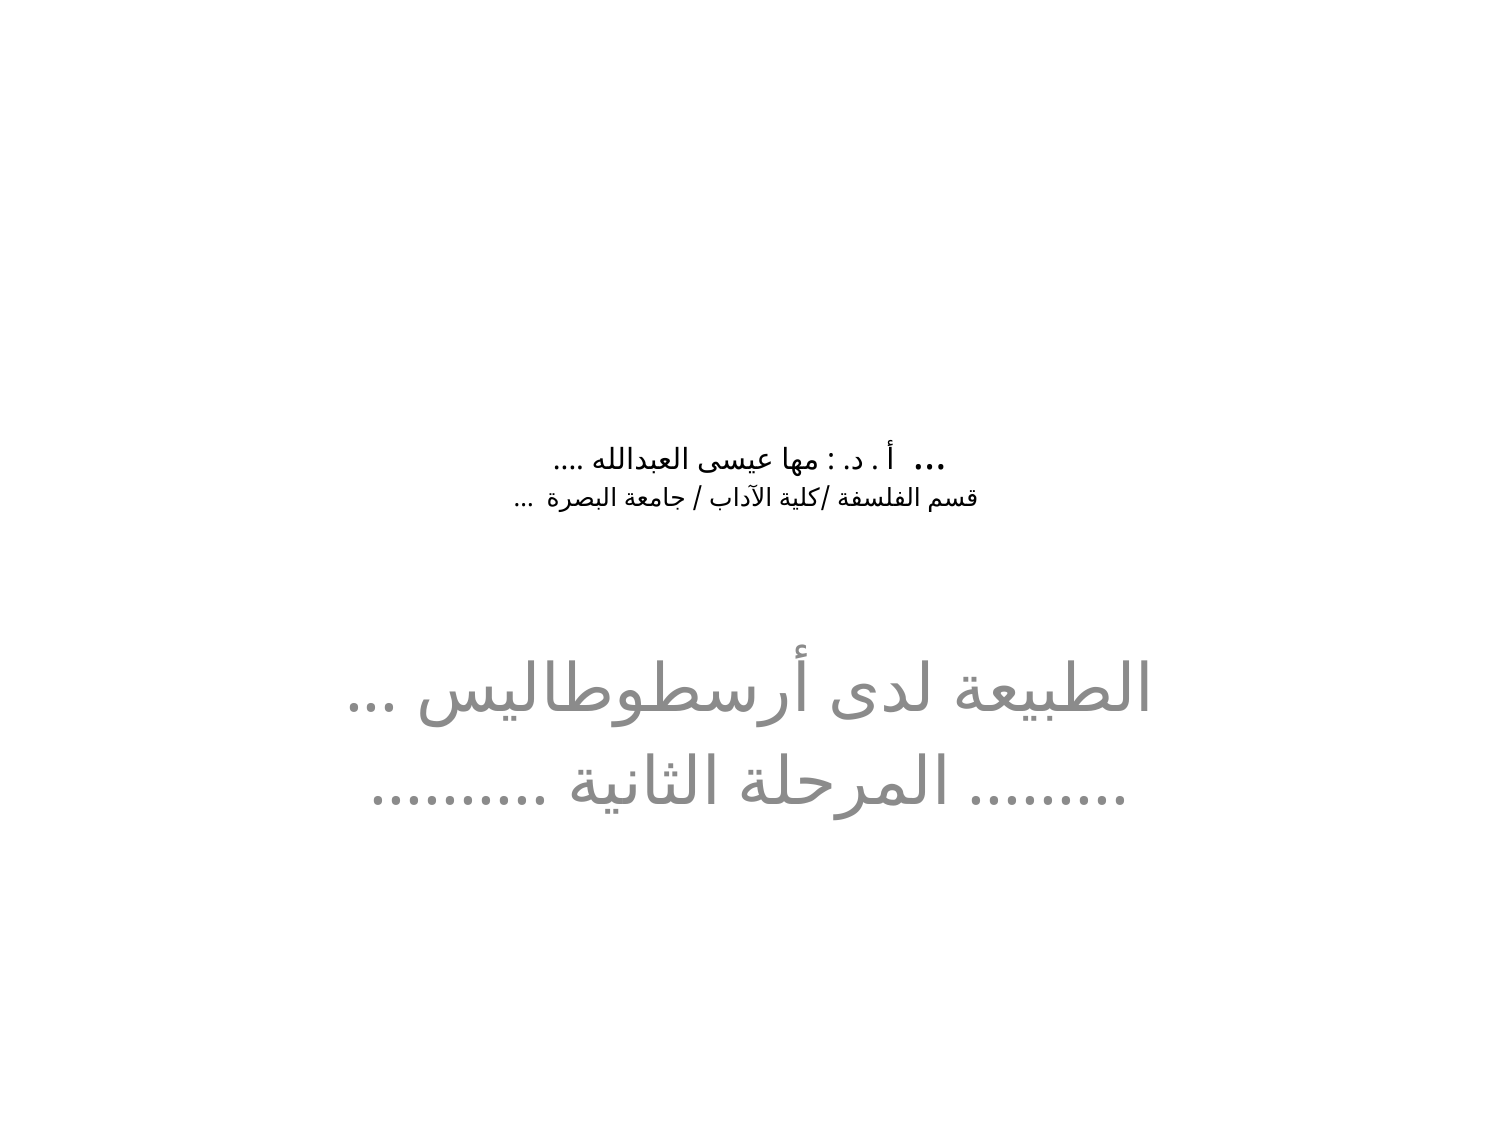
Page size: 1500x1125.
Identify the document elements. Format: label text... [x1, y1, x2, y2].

title ... أ . د. : مها عيسى العبدالله .... قسم الفلسفة /كلية الآداب / جامعة البصرة ... [112, 349, 1388, 591]
subtitle الطبيعة لدى أرسطوطاليس ... ......... المرحلة الثانية .......... [225, 637, 1275, 925]
